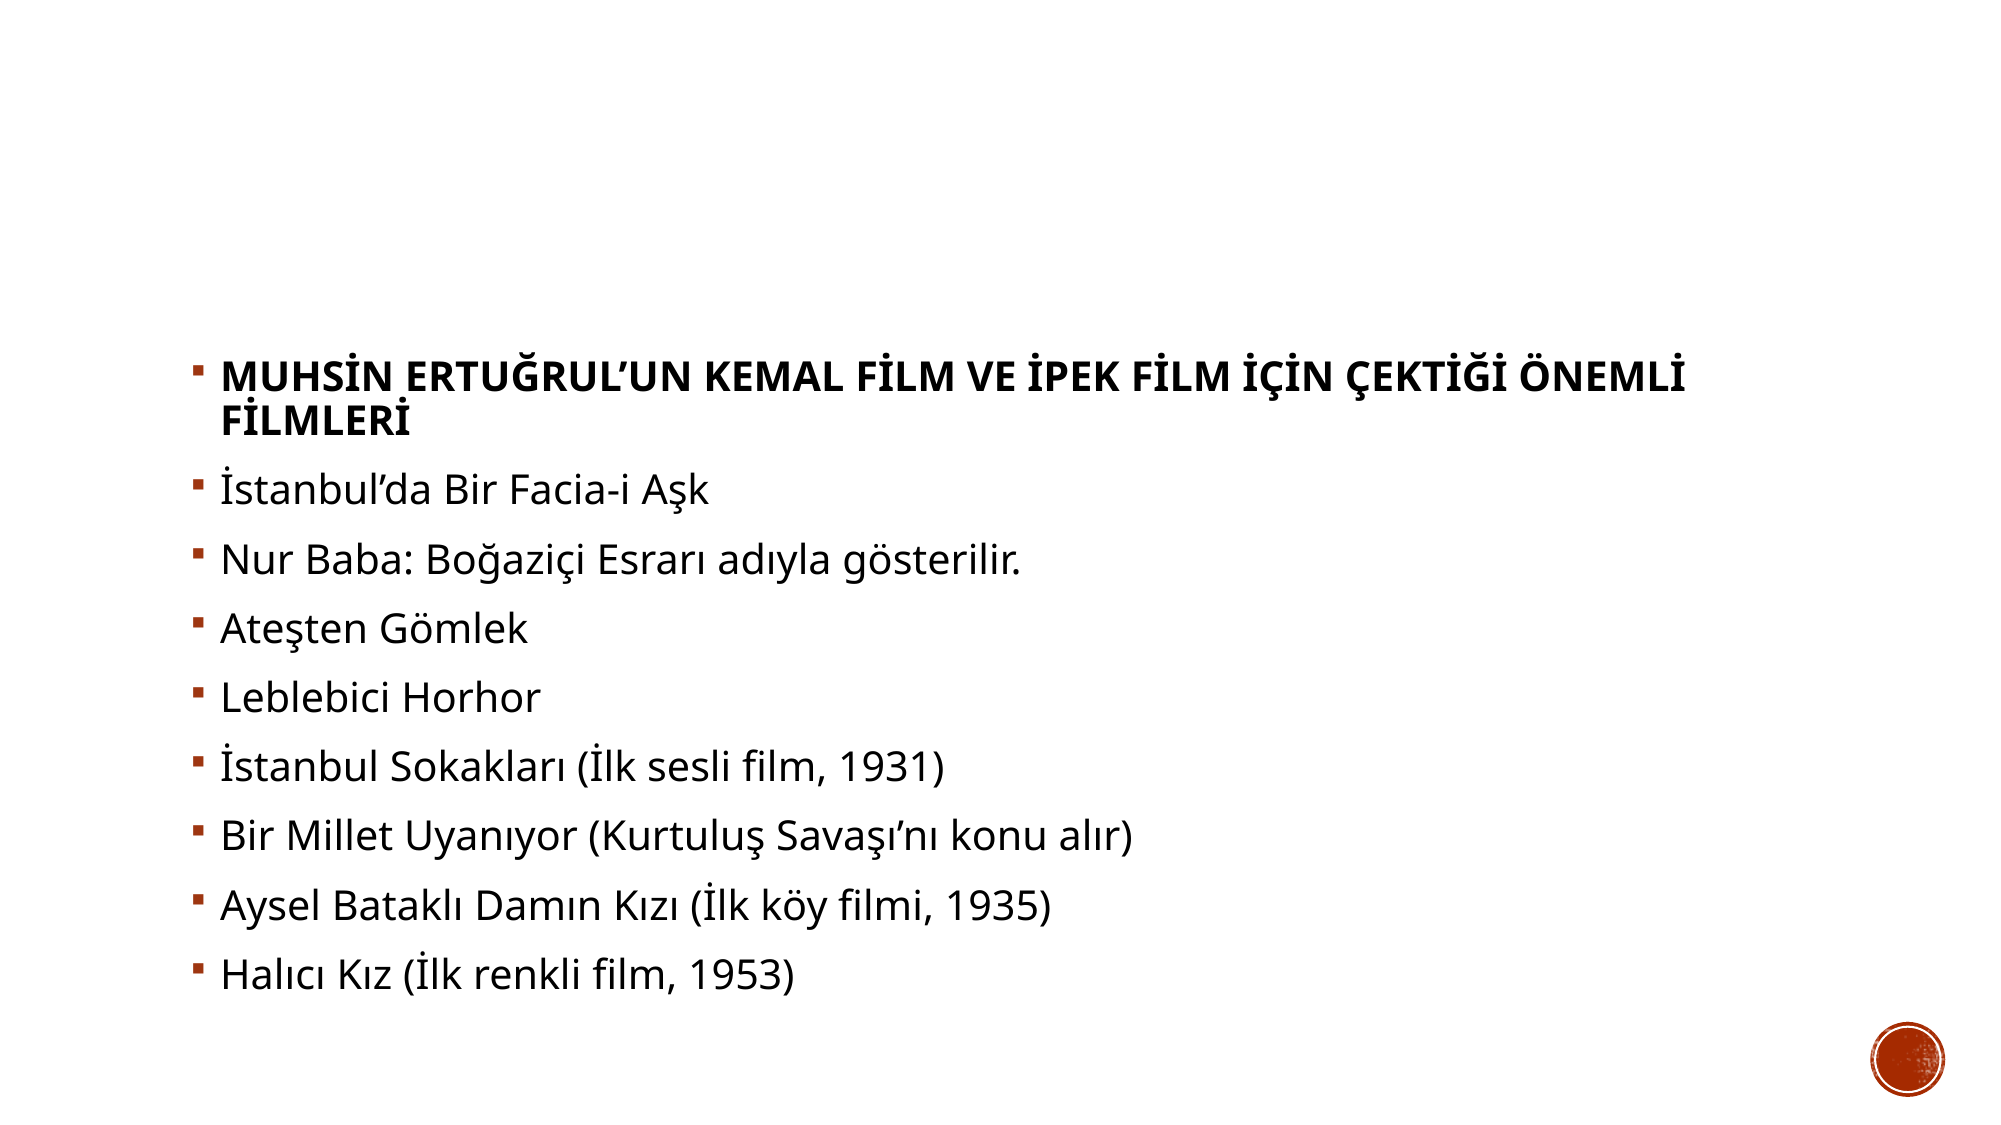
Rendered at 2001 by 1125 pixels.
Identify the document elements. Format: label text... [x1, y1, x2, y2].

list MUHSİN ERTUĞRUL’UN KEMAL FİLM VE İPEK FİLM İÇİN ÇEKTİĞİ ÖNEMLİ FİLMLERİ İstanbul’da Bir Facia-i Aşk Nur Baba: Boğaziçi Esrarı adıyla gösterilir. Ateşten Gömlek Leblebici Horhor İstanbul Sokakları (İlk sesli film, 1931) Bir Millet Uyanıyor (Kurtuluş Savaşı’nı konu alır) Aysel Bataklı Damın Kızı (İlk köy filmi, 1935) Halıcı Kız (İlk renkli film, 1953) [175, 348, 1826, 1013]
